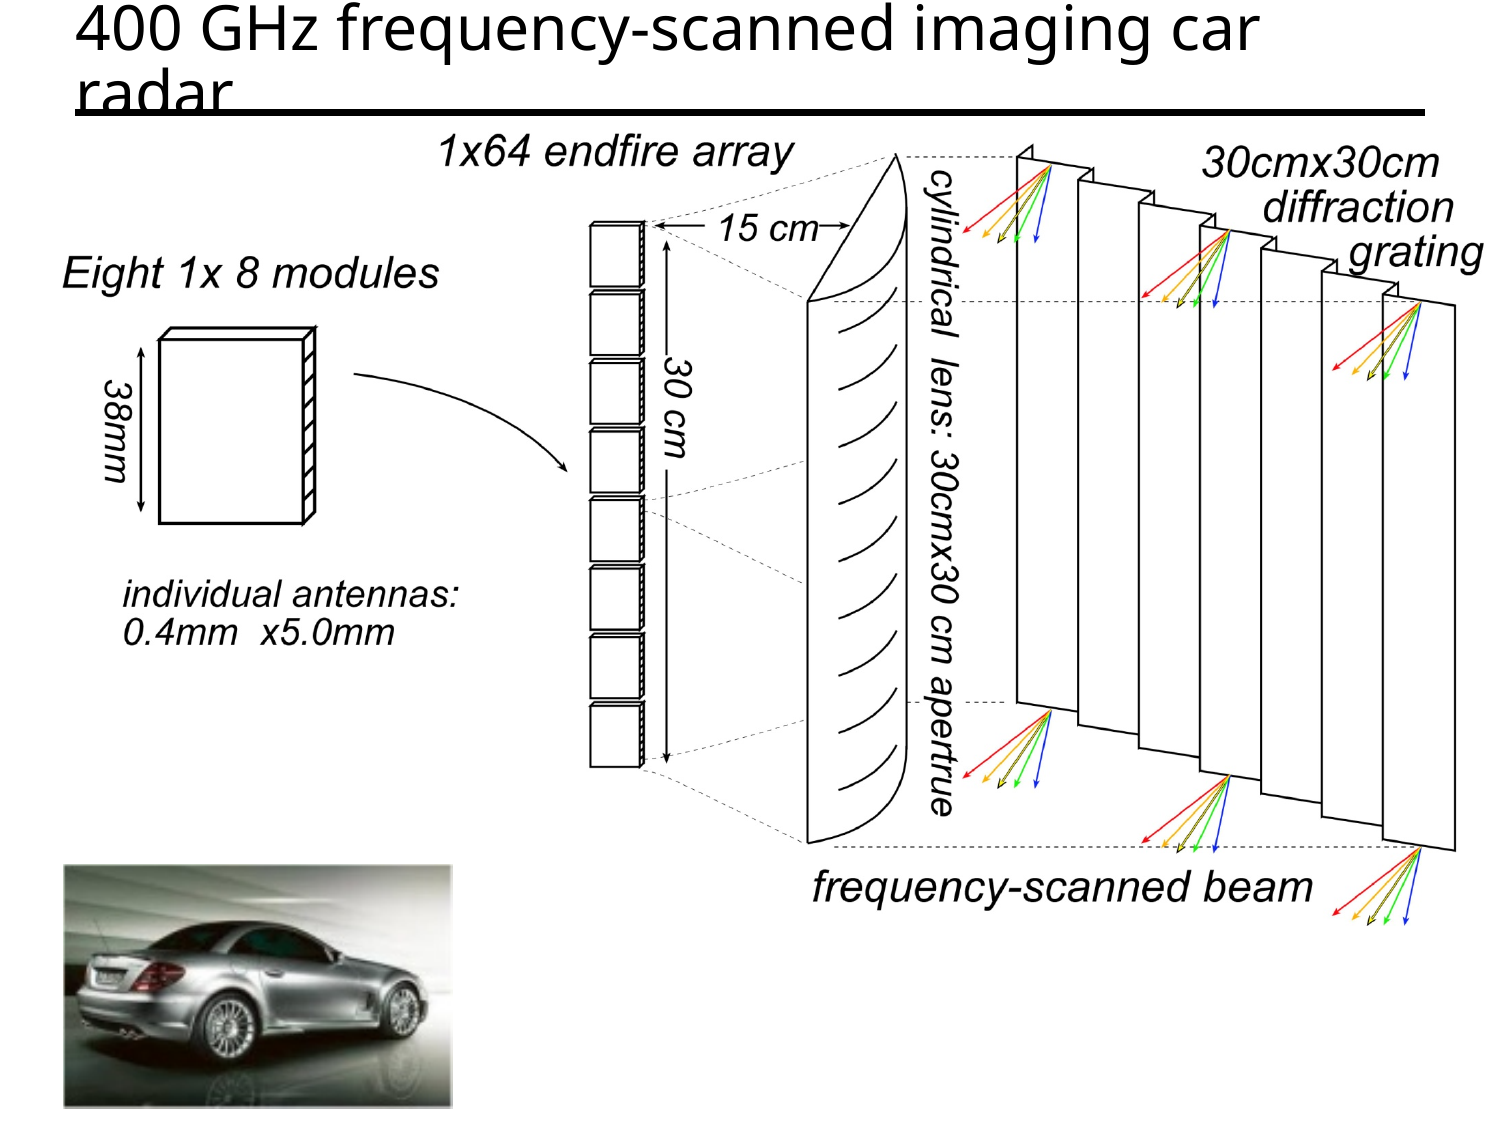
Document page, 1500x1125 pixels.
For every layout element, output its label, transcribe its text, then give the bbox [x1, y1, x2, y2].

picture [56, 121, 1488, 1109]
title 400 GHz frequency-scanned imaging car radar [75, 30, 1437, 97]
